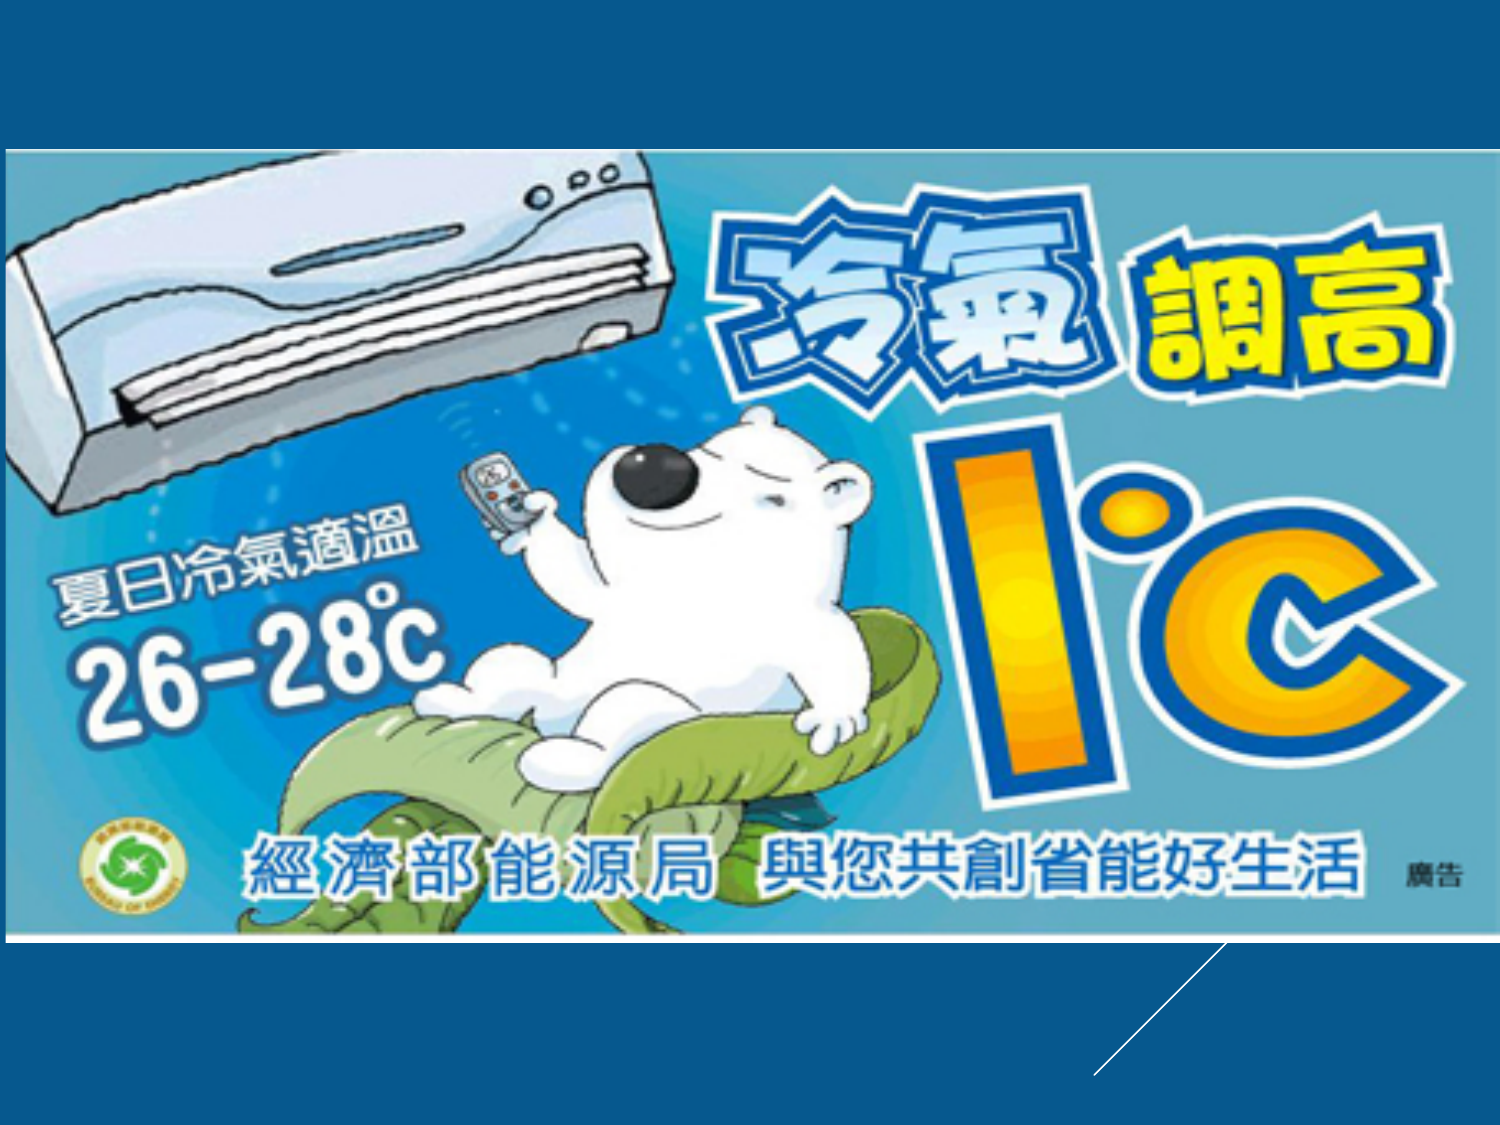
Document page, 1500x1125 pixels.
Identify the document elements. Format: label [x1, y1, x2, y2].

list [5, 148, 1500, 944]
